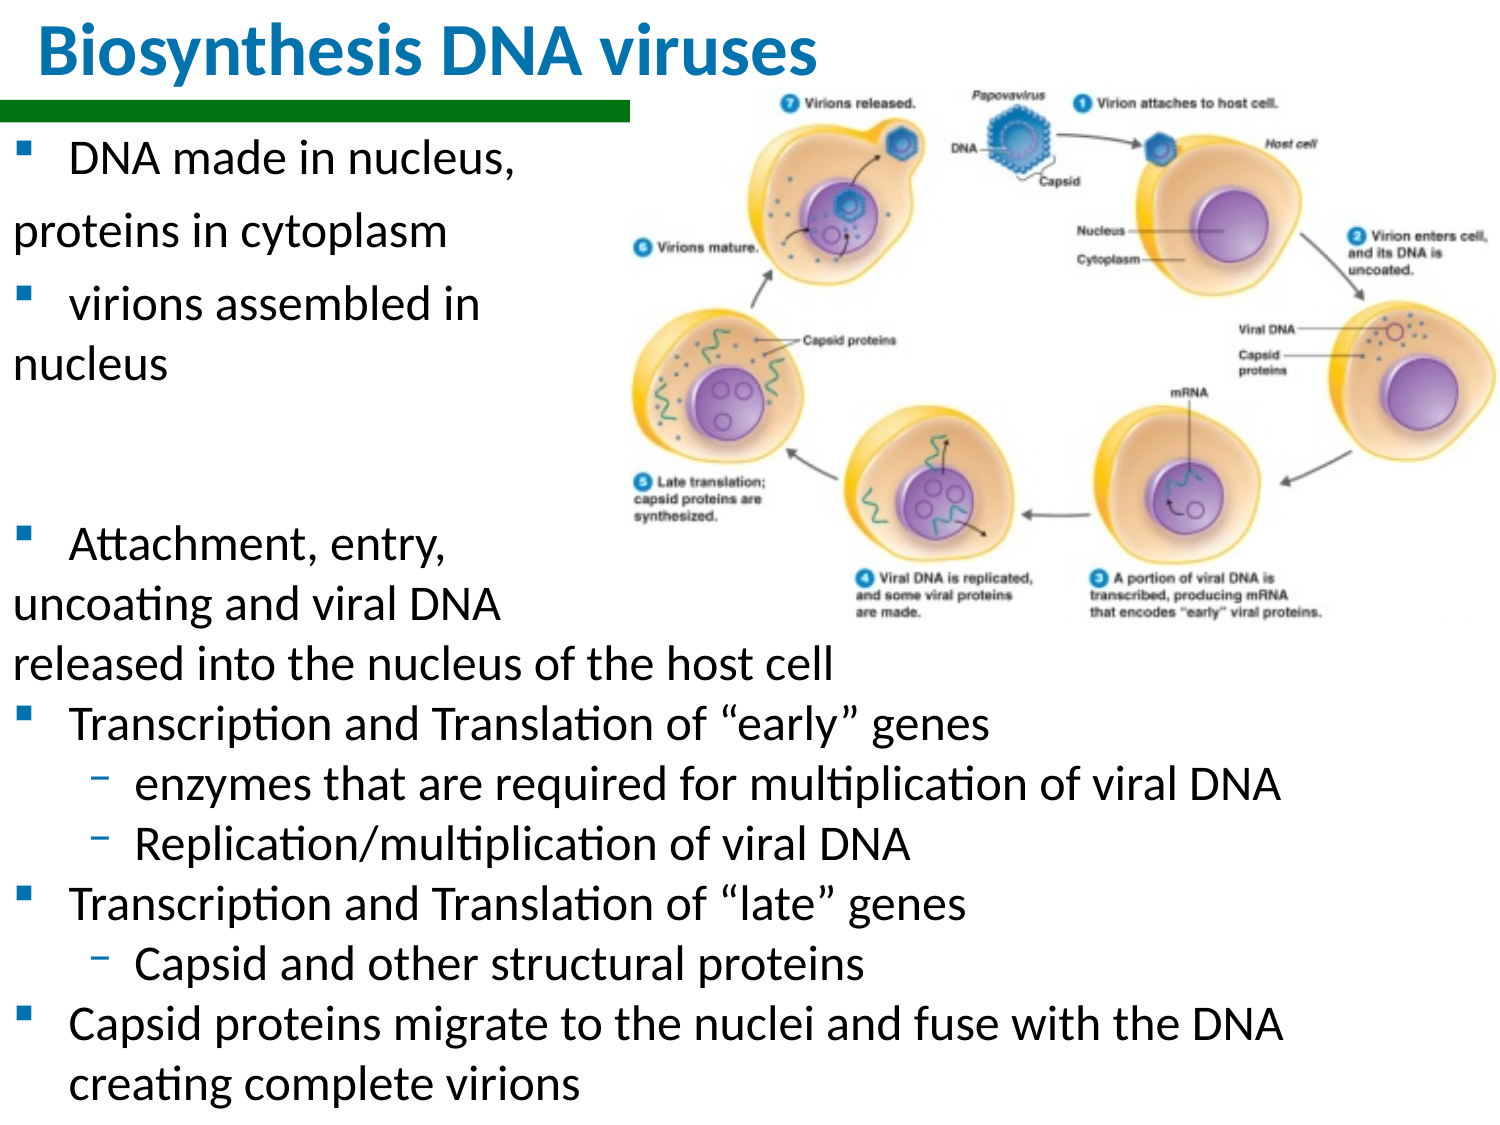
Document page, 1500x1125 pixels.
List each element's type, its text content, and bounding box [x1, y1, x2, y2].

title Biosynthesis DNA viruses [37, 0, 1463, 113]
list DNA made in nucleus, proteins in cytoplasm virions assembled in nucleus Attachment, entry, uncoating and viral DNA released into the nucleus of the host cell Transcription and Translation of “early” genes enzymes that are required for multiplication of viral DNA Replication/multiplication of viral DNA Transcription and Translation of “late” genes Capsid and other structural proteins Capsid proteins migrate to the nuclei and fuse with the DNA creating complete virions [12, 124, 1413, 1076]
picture [629, 87, 1500, 626]
